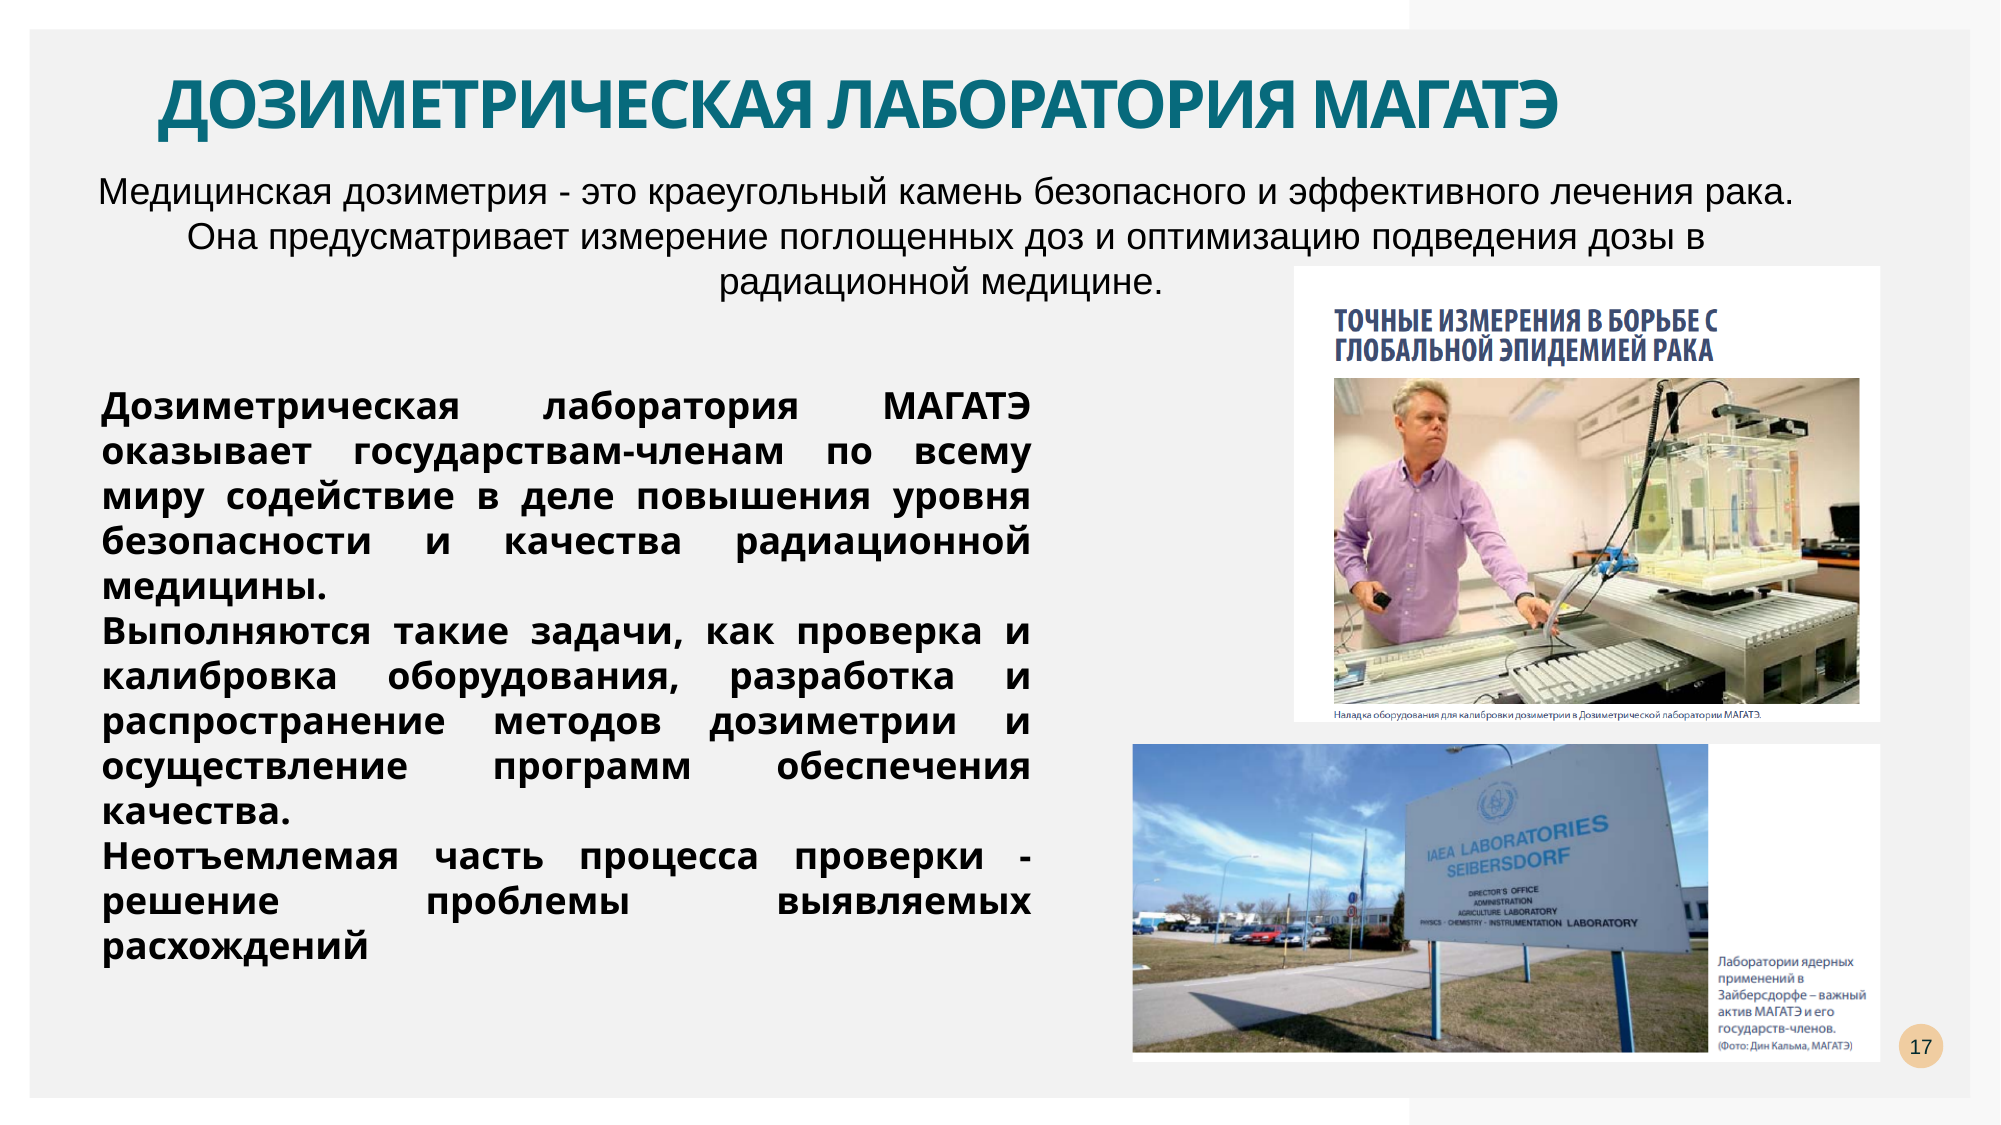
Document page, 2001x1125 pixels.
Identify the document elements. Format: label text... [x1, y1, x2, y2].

text_box Дозиметрическая лаборатория МАГАТЭ оказывает государствам-членам по всему миру содействие в деле повышения уровня безопасности и качества радиационной медицины. Выполняются такие задачи, как проверка и калибровка оборудования, разработка и распространение методов дозиметрии и осуществление программ обеспечения качества. Неотъемлемая часть процесса проверки - решение проблемы выявляемых расхождений [86, 374, 1047, 975]
picture [1293, 265, 1881, 722]
title Дозиметрическая лаборатория МАГАТЭ [158, 70, 1811, 132]
picture [1132, 744, 1881, 1062]
text_box Медицинская дозиметрия - это краеугольный камень безопасного и эффективного лечения рака. Она предусматривает измерение поглощенных доз и оптимизацию подведения дозы в радиационной медицине. [45, 159, 1848, 310]
slide_number 17 [1898, 1023, 1944, 1069]
